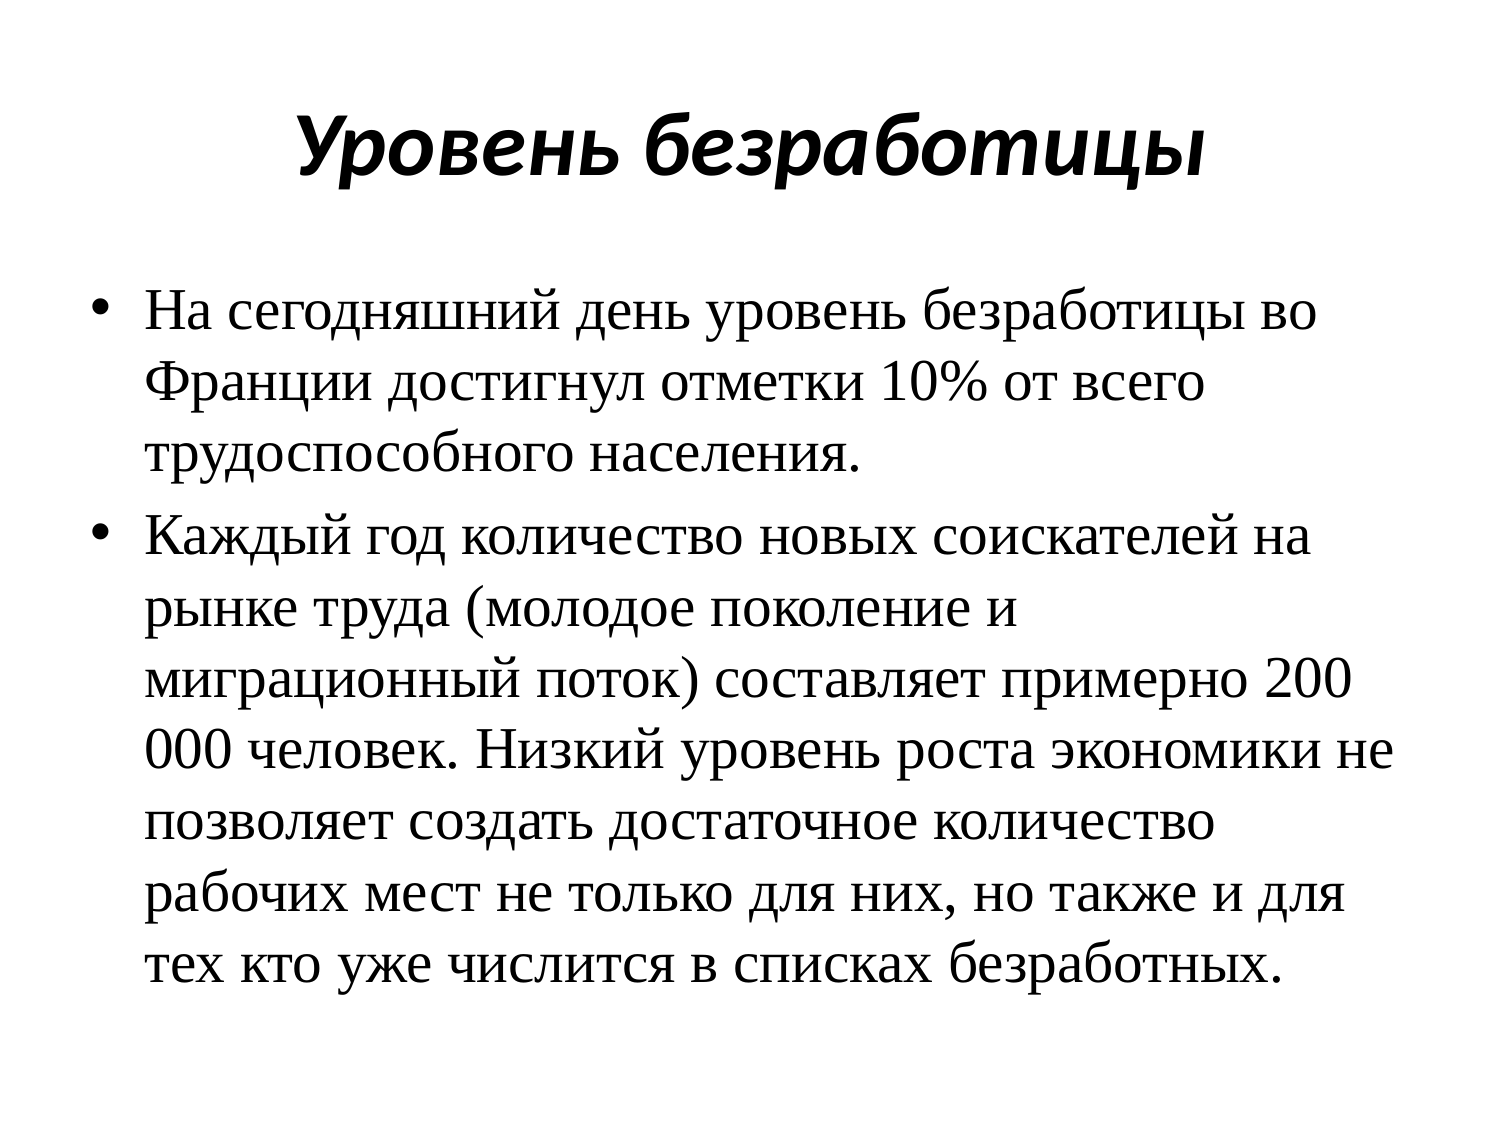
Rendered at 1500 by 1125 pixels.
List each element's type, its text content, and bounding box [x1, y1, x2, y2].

title Уровень безработицы [74, 44, 1426, 233]
list На сегодняшний день уровень безработицы во Франции достигнул отметки 10% от всего трудоспособного населения. Каждый год количество новых соискателей на рынке труда (молодое поколение и миграционный поток) составляет примерно 200 000 человек. Низкий уровень роста экономики не позволяет создать достаточное количество рабочих мест не только для них, но также и для тех кто уже числится в списках безработных. [74, 262, 1426, 1006]
